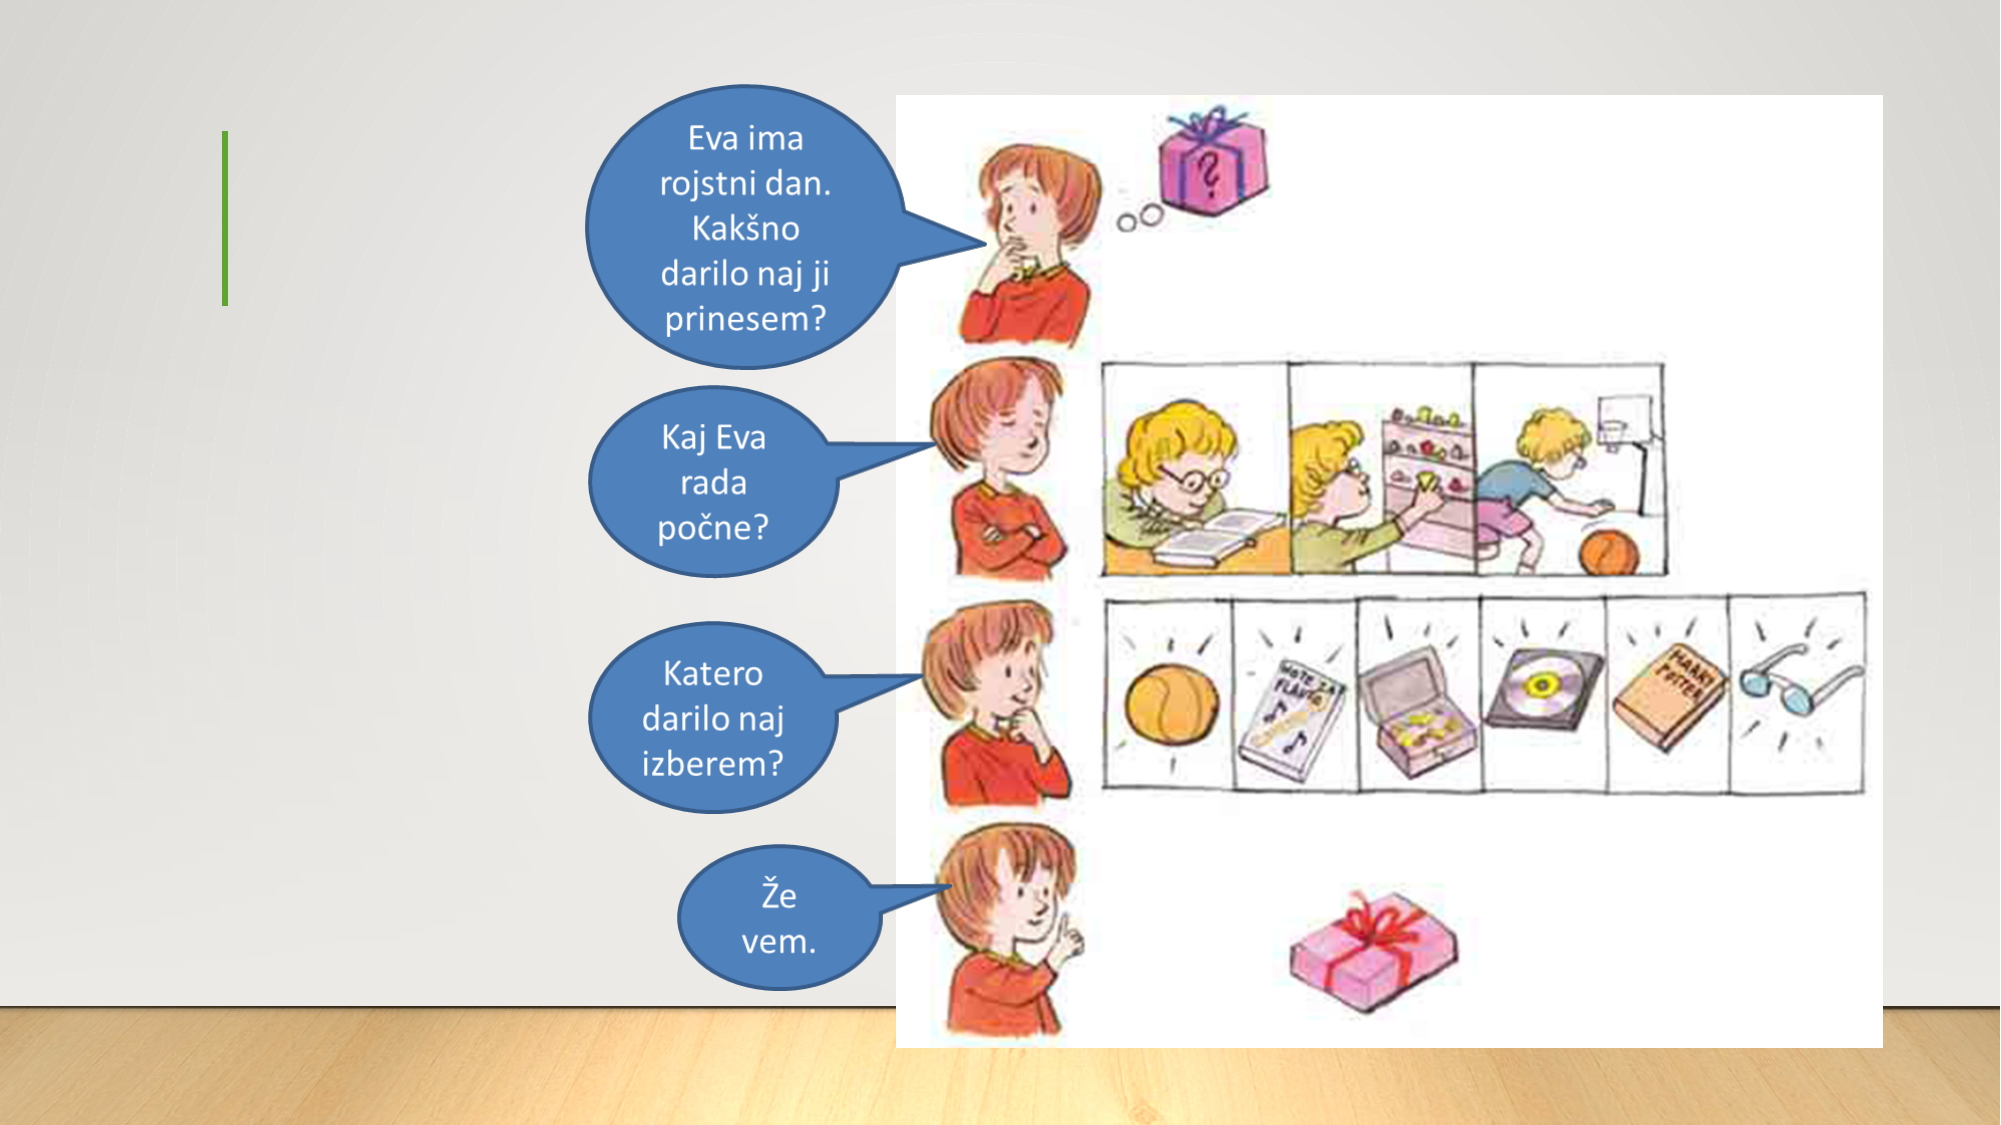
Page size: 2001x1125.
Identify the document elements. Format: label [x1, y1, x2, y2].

picture [583, 83, 987, 371]
picture [586, 384, 937, 580]
picture [586, 620, 924, 815]
list [896, 95, 1883, 1049]
picture [0, 1006, 2000, 1125]
picture [675, 842, 953, 992]
